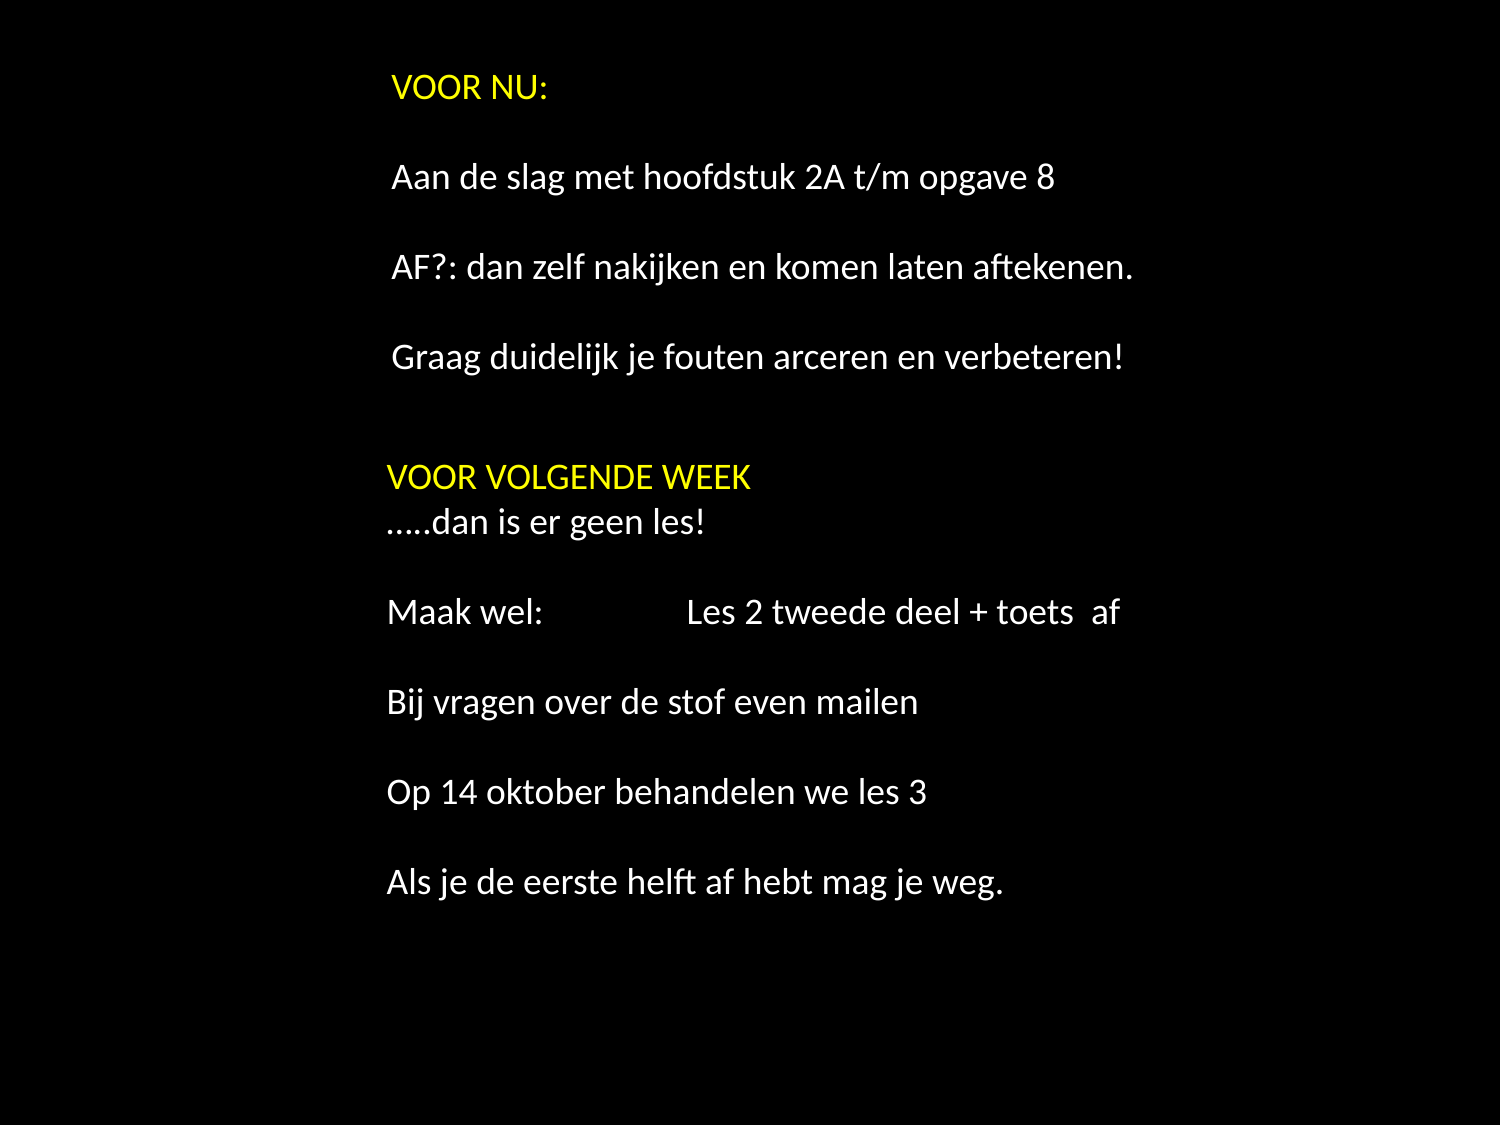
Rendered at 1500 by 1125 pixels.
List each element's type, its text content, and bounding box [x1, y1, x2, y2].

text_box VOOR NU: Aan de slag met hoofdstuk 2A t/m opgave 8 AF?: dan zelf nakijken en komen laten aftekenen. Graag duidelijk je fouten arceren en verbeteren! [376, 54, 1159, 385]
text_box VOOR VOLGENDE WEEK …..dan is er geen les! Maak wel: Les 2 tweede deel + toets af Bij vragen over de stof even mailen Op 14 oktober behandelen we les 3 Als je de eerste helft af hebt mag je weg. [371, 444, 1164, 910]
